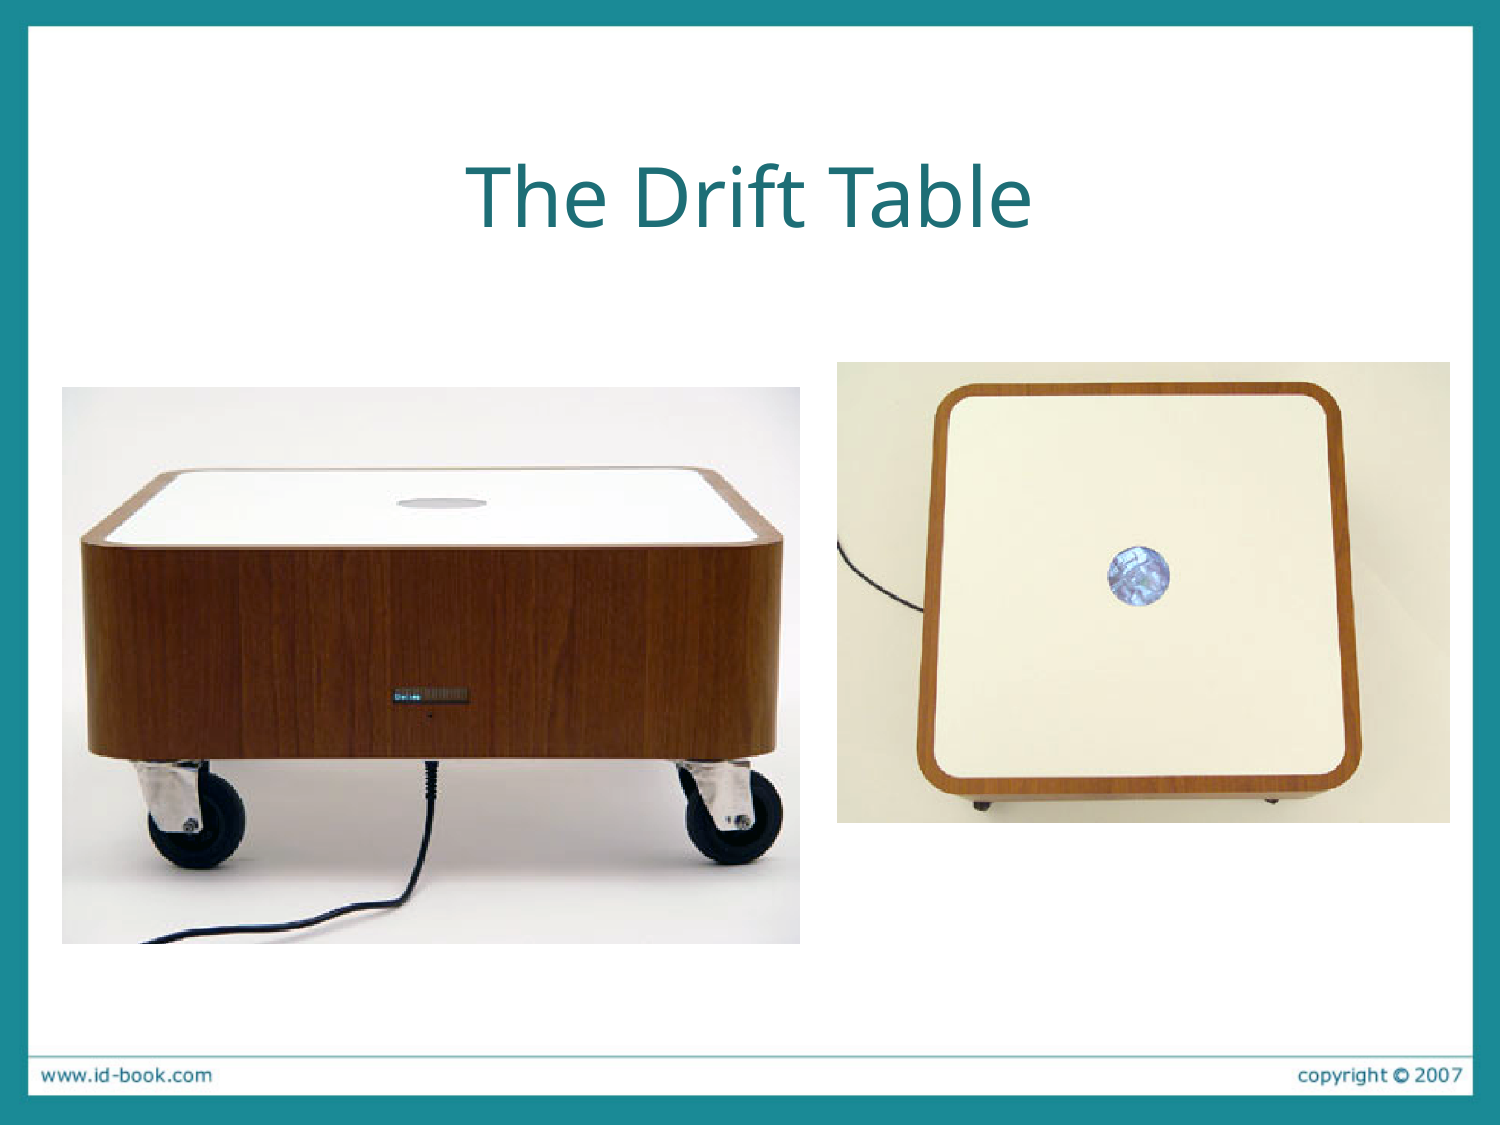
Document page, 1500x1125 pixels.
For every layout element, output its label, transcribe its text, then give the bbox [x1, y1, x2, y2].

title The Drift Table [112, 99, 1388, 288]
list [62, 387, 800, 944]
picture [0, 0, 1500, 1125]
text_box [837, 362, 1450, 823]
